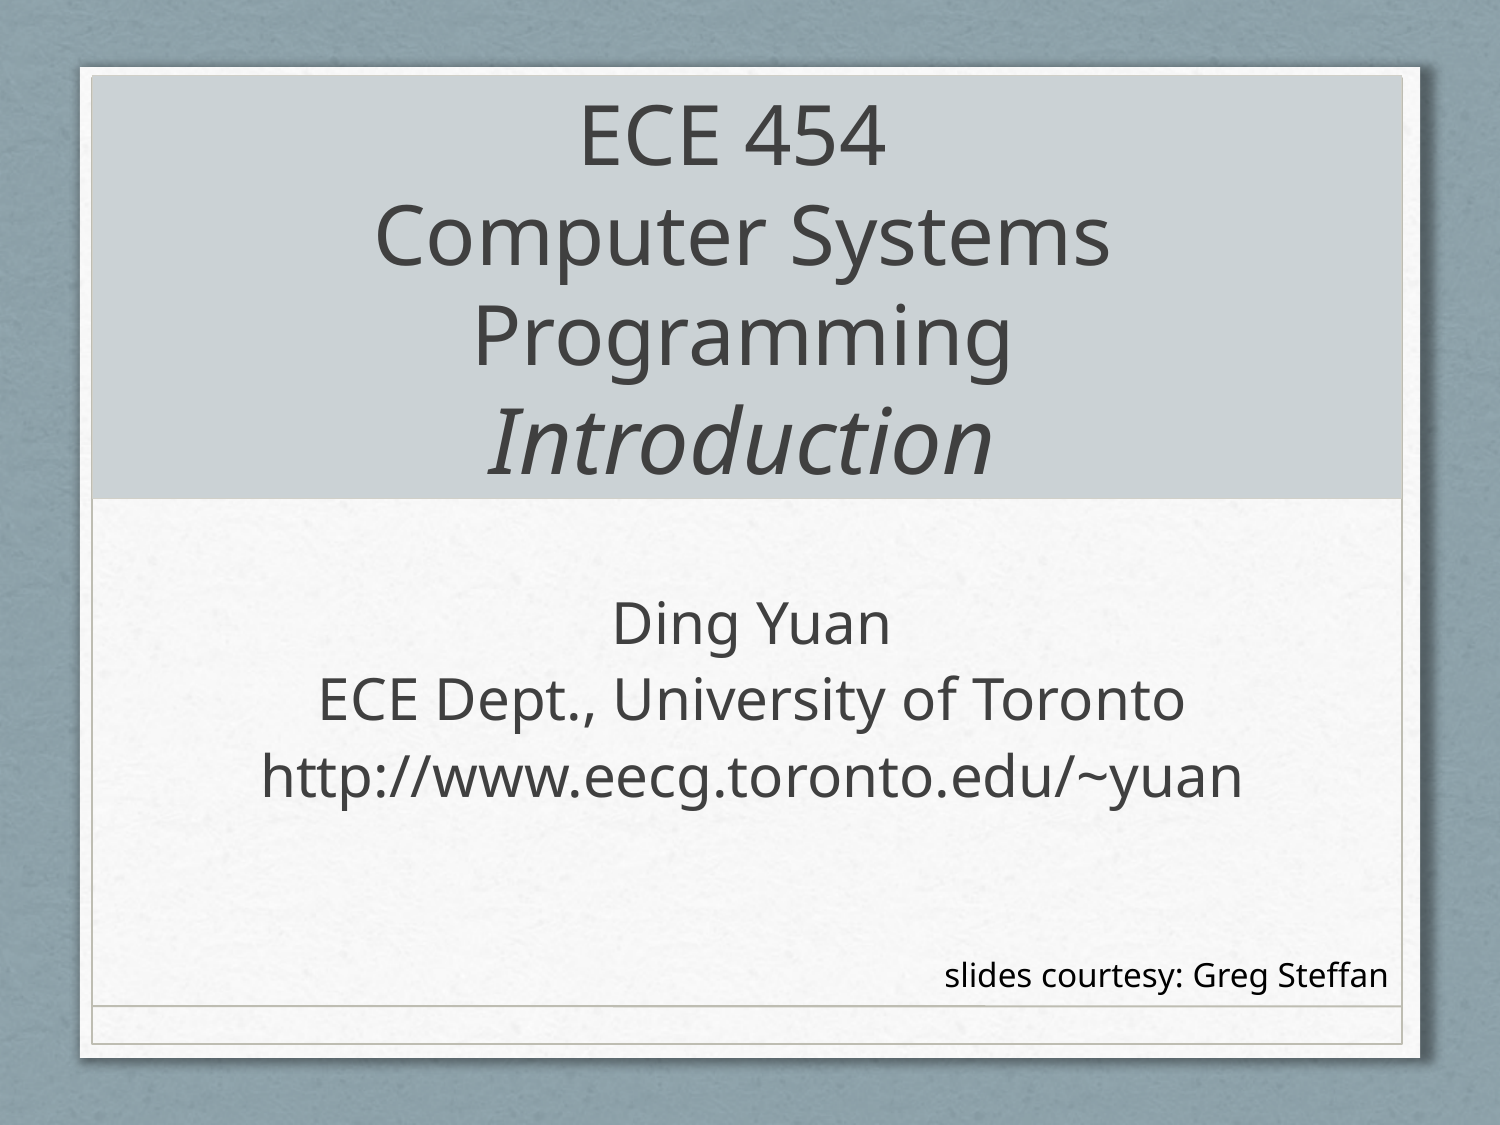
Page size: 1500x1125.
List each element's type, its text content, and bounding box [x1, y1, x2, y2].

picture [79, 67, 1421, 1058]
text_box slides courtesy: Greg Steffan [929, 946, 1405, 1001]
subtitle Ding Yuan ECE Dept., University of Toronto http://www.eecg.toronto.edu/~yuan [150, 578, 1355, 867]
title ECE 454 Computer Systems Programming Introduction [131, 184, 1355, 500]
